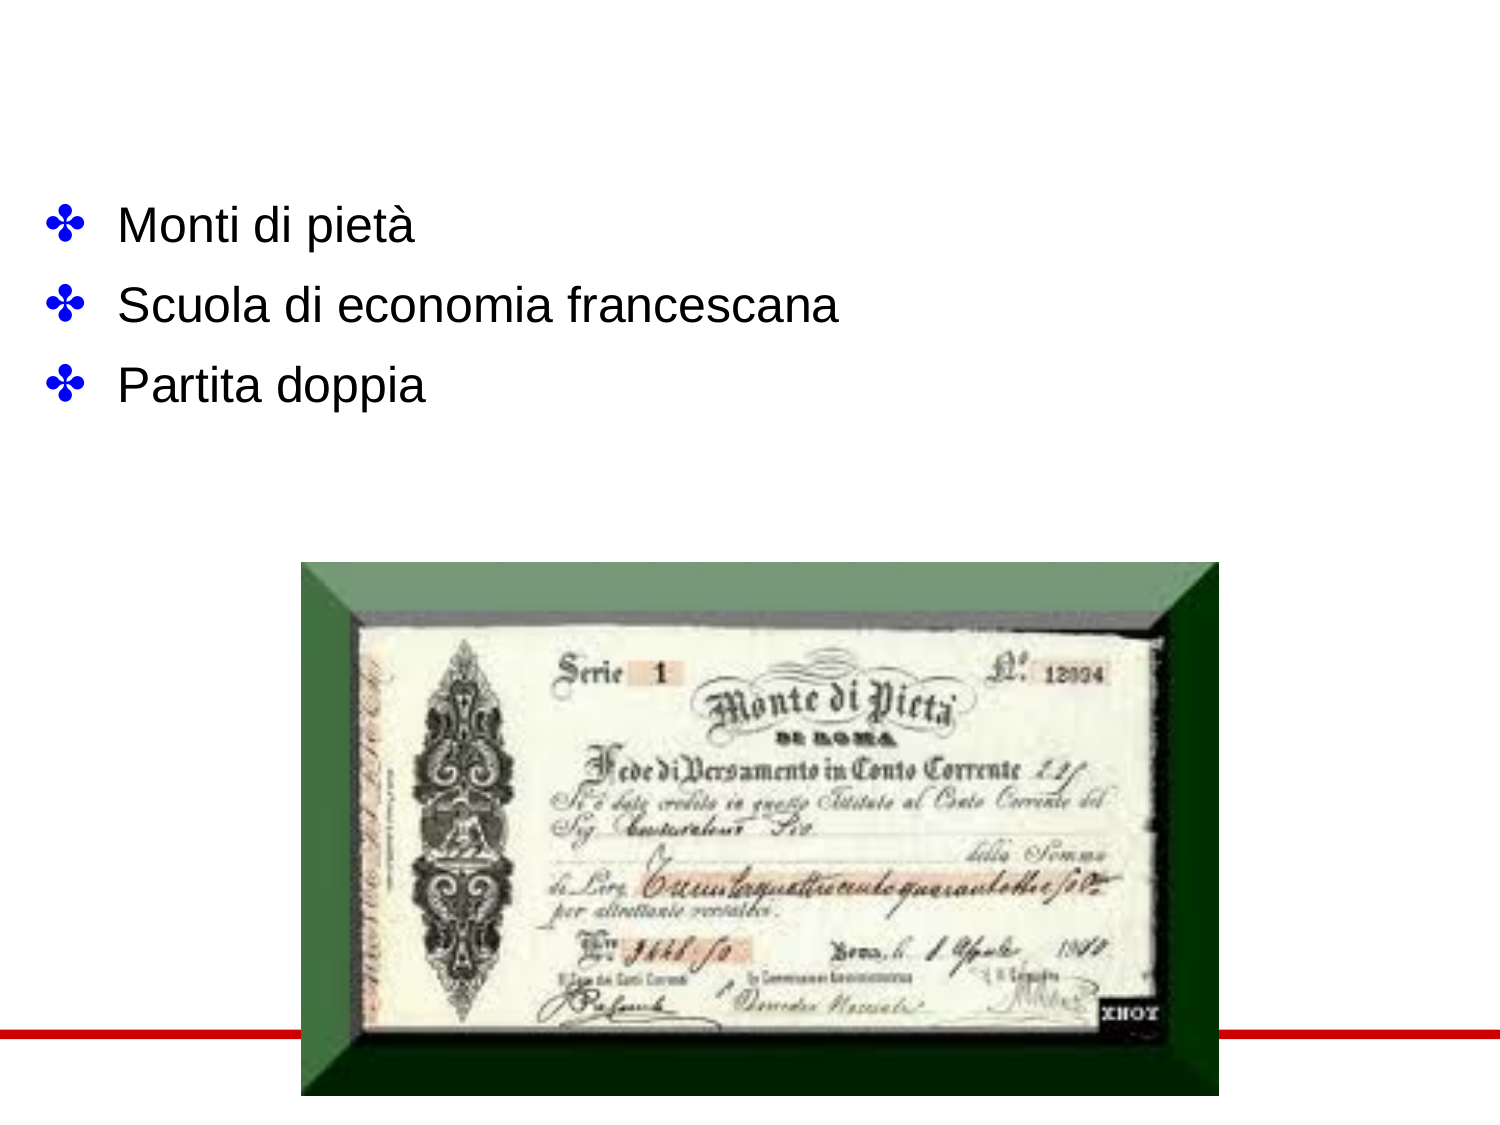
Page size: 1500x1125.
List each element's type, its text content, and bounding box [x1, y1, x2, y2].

list Monti di pietà Scuola di economia francescana Partita doppia [29, 184, 1471, 1000]
picture [300, 562, 1219, 1097]
